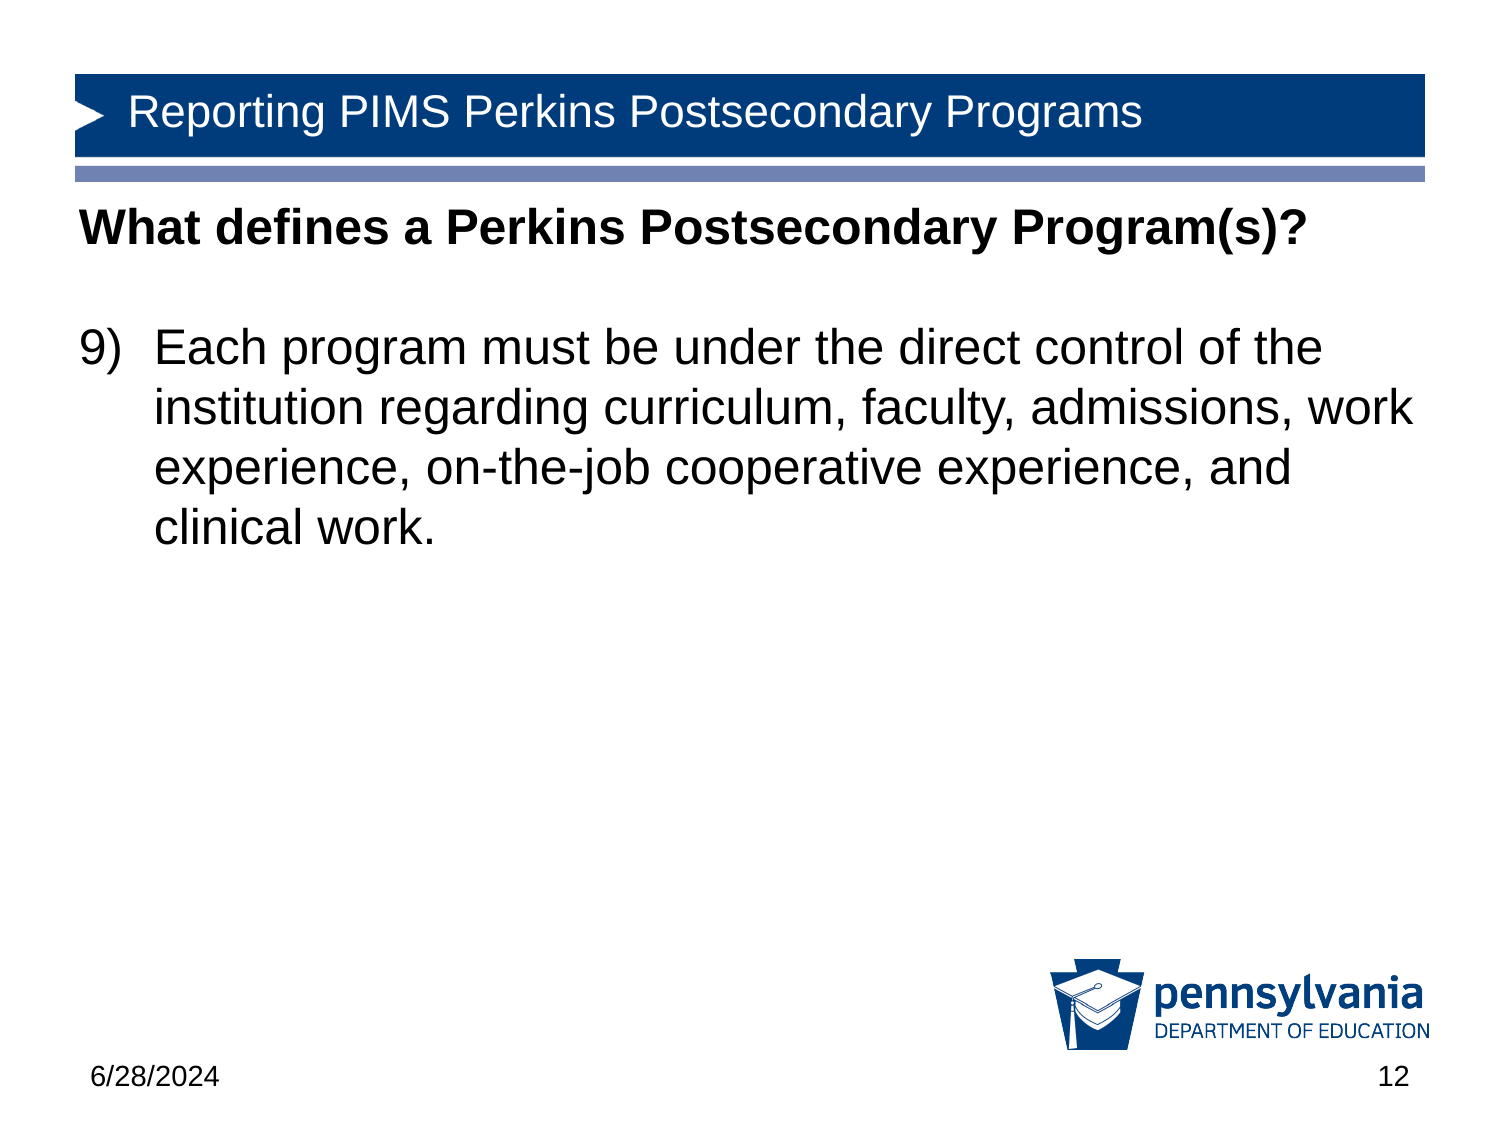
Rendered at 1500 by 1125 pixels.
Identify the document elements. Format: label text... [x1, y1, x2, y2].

picture [1049, 959, 1429, 1051]
slide_number 12 [1074, 1058, 1425, 1103]
text_box What defines a Perkins Postsecondary Program(s)? Each program must be under the direct control of the institution regarding curriculum, faculty, admissions, work experience, on-the-job cooperative experience, and clinical work. [64, 187, 1436, 563]
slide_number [75, 1050, 425, 1103]
picture [74, 74, 1426, 182]
